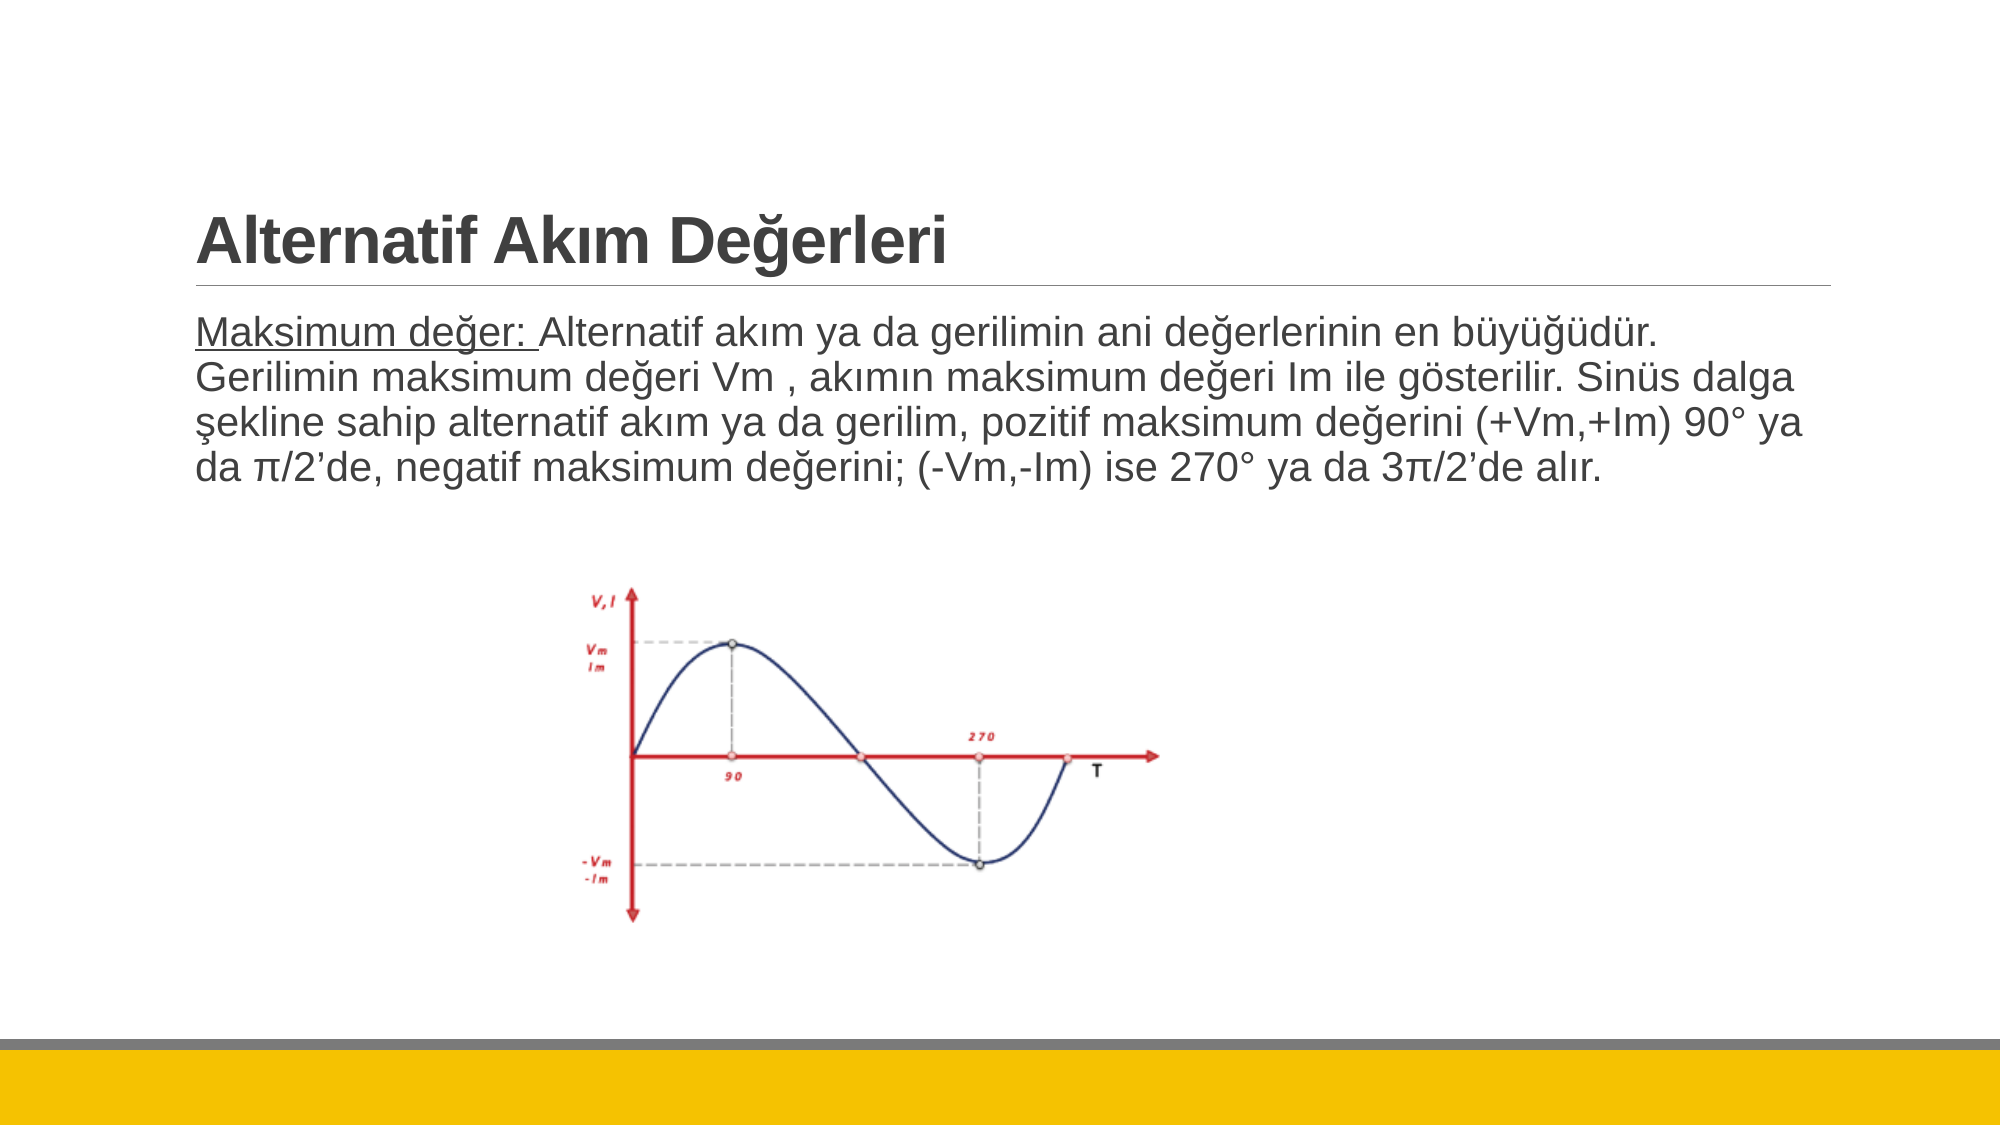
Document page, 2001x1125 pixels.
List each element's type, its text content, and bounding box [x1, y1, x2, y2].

picture [559, 575, 1222, 927]
list Maksimum değer: Alternatif akım ya da gerilimin ani değerlerinin en büyüğüdür. Gerilimin maksimum değeri Vm , akımın maksimum değeri Im ile gösterilir. Sinüs dalga şekline sahip alternatif akım ya da gerilim, pozitif maksimum değerini (+Vm,+Im) 90° ya da π/2’de, negatif maksimum değerini; (-Vm,-Im) ise 270° ya da 3π/2’de alır. [180, 302, 1830, 963]
title Alternatif Akım Değerleri [180, 47, 1830, 285]
